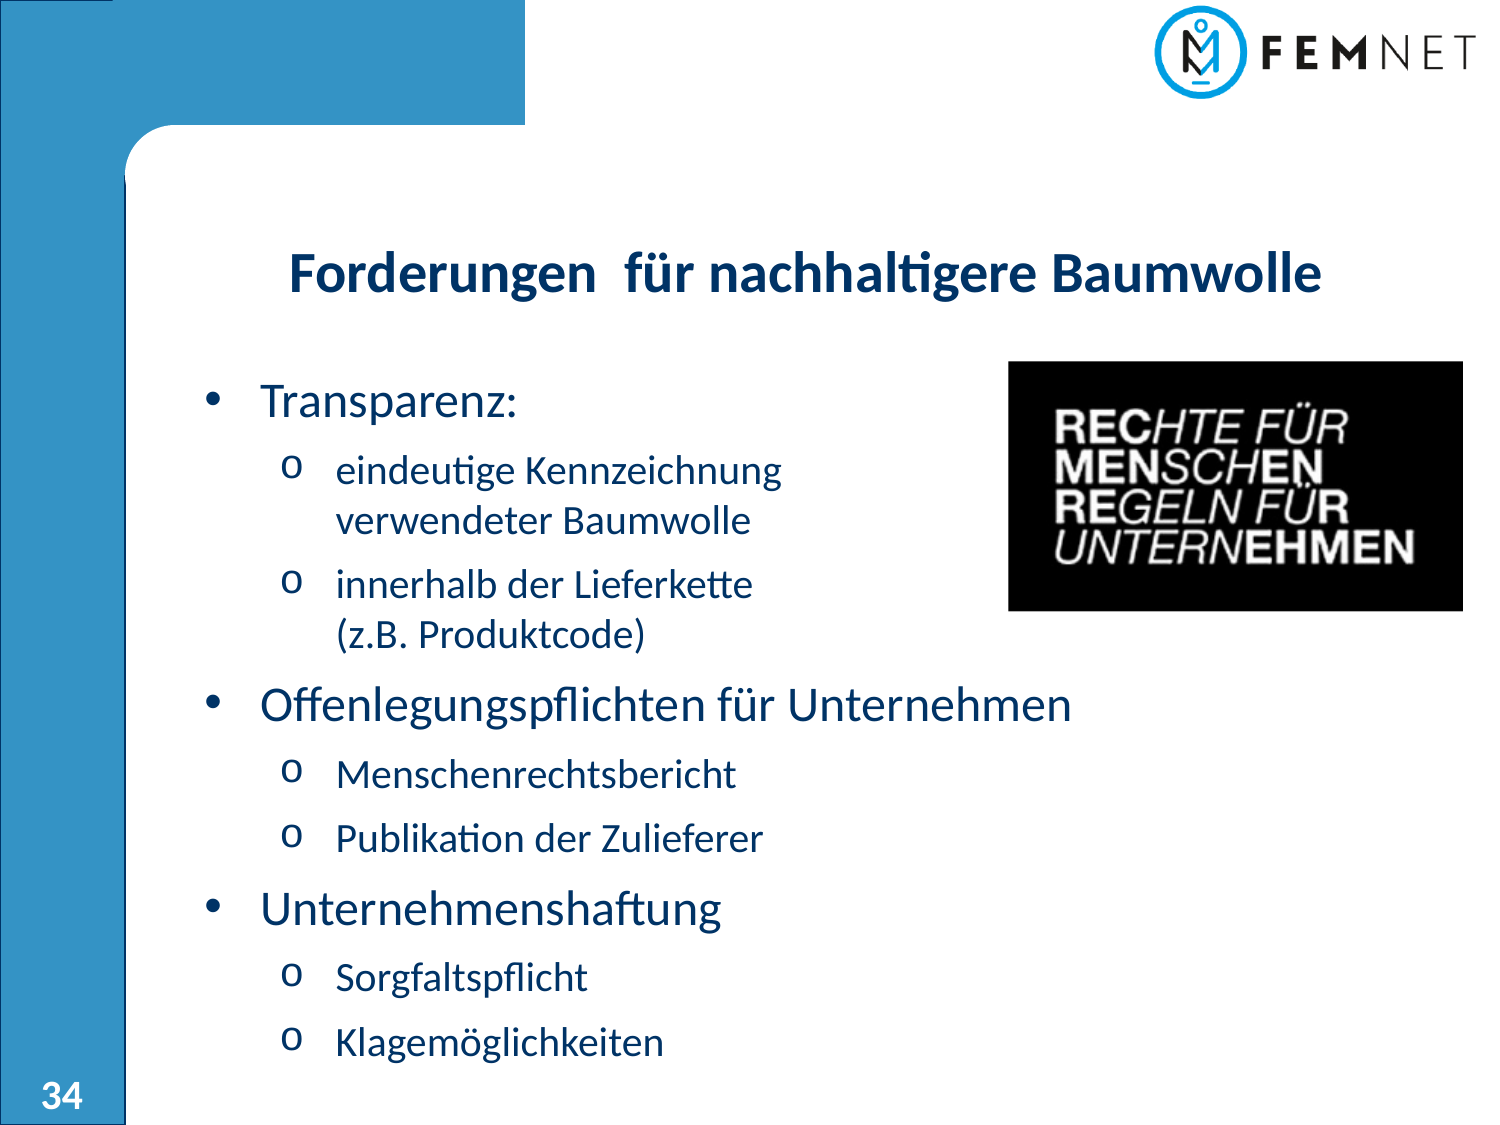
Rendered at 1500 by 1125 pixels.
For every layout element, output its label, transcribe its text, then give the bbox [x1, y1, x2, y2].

picture [1007, 360, 1463, 613]
text_box 34 [0, 1060, 124, 1125]
picture [1149, 0, 1481, 105]
text_box Forderungen für nachhaltigere Baumwolle [150, 207, 1463, 313]
text_box Transparenz: eindeutige Kennzeichnung verwendeter Baumwolle innerhalb der Lieferkette (z.B. Produktcode) Offenlegungspflichten für Unternehmen Menschenrechtsbericht Publikation der Zulieferer Unternehmenshaftung Sorgfaltspflicht Klagemöglichkeiten [189, 360, 1500, 974]
